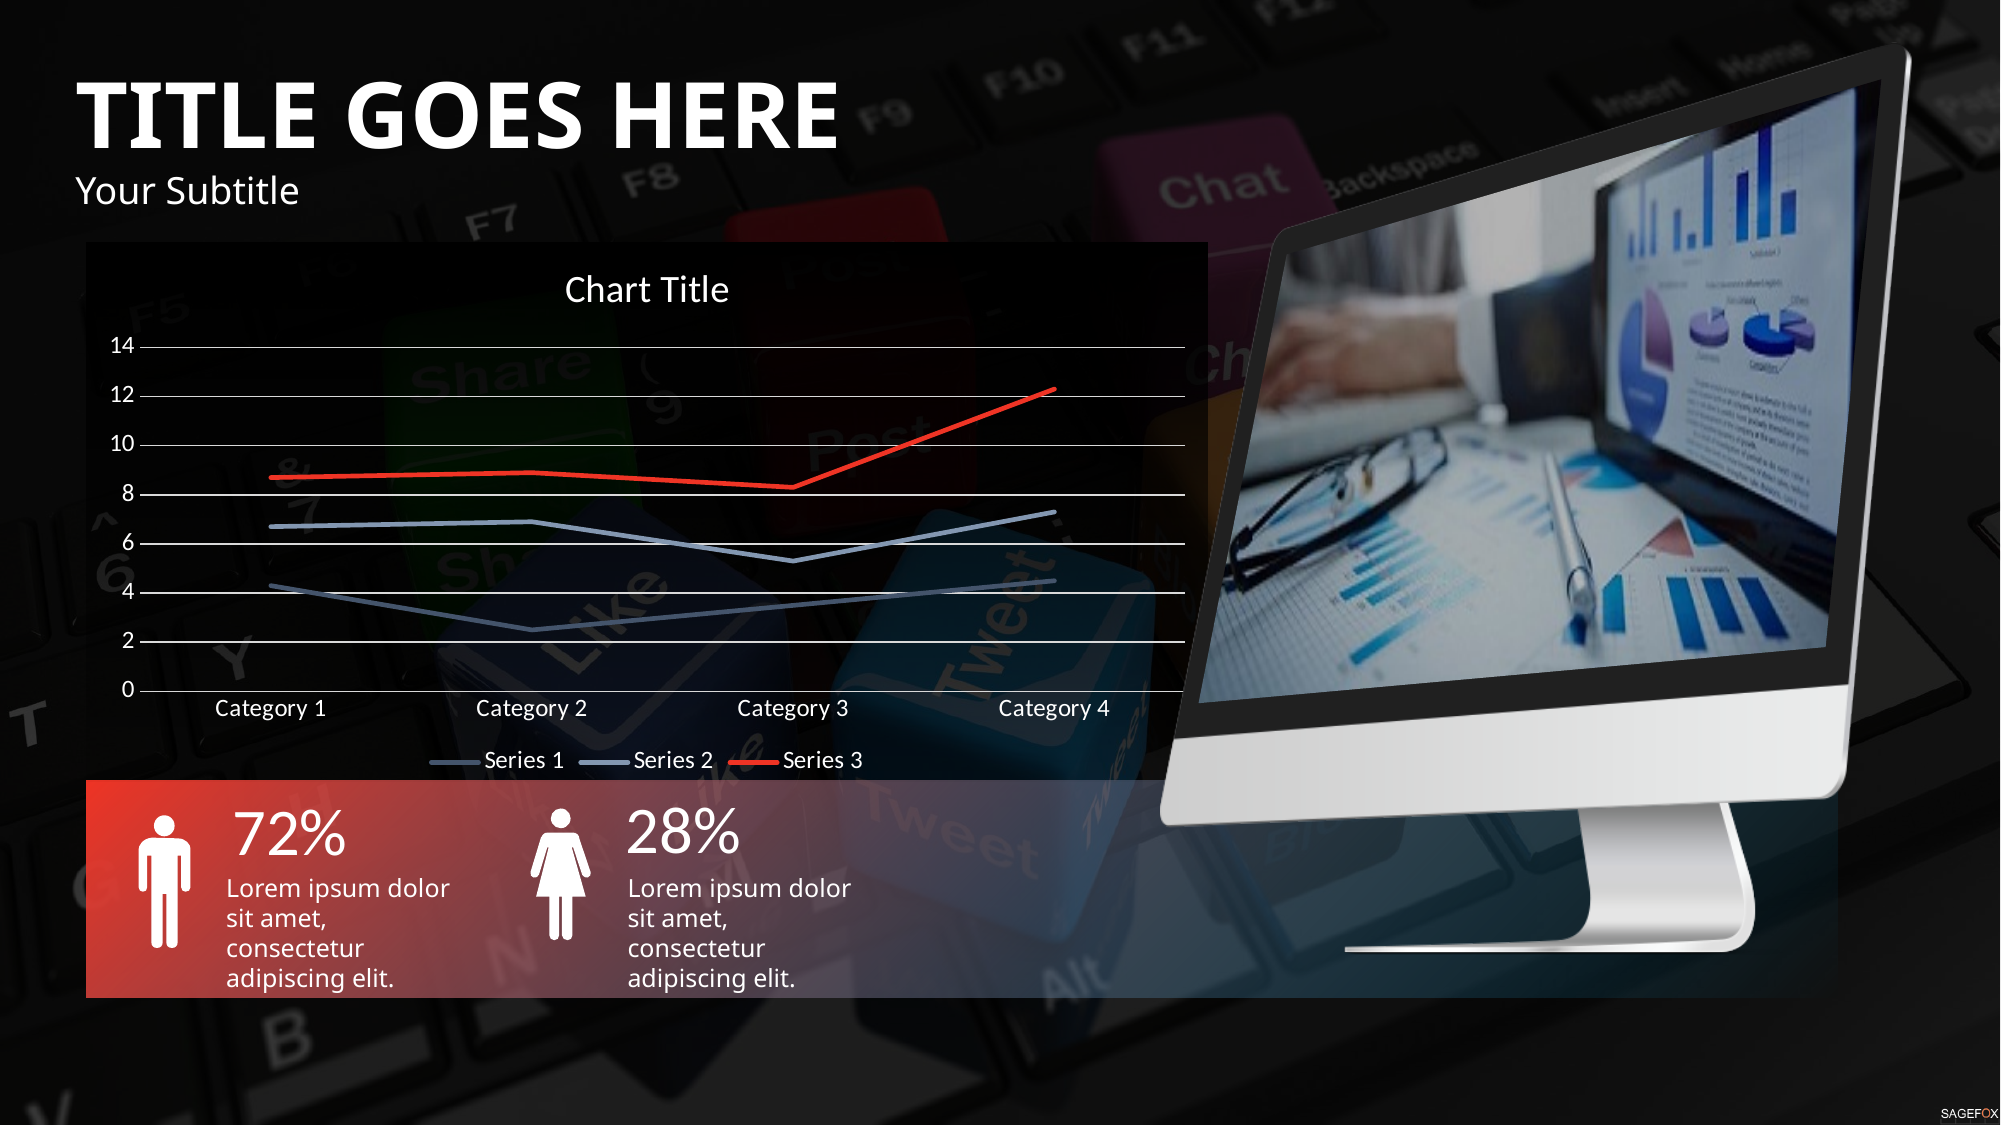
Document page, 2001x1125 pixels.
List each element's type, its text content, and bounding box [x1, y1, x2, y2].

text_box [762, 782, 1160, 998]
picture [0, 0, 2001, 1125]
text_box TITLE GOES HERE Your Subtitle [60, 49, 1036, 220]
text_box 28% [605, 782, 762, 875]
text_box Lorem ipsum dolor sit amet, consectetur adipiscing elit. [211, 865, 468, 1000]
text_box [138, 815, 191, 948]
text_box Lorem ipsum dolor sit amet, consectetur adipiscing elit. [612, 865, 869, 1000]
text_box 72% [211, 782, 369, 865]
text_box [529, 808, 592, 941]
text_box [86, 782, 211, 998]
chart [86, 242, 1160, 782]
text_box [369, 782, 612, 998]
